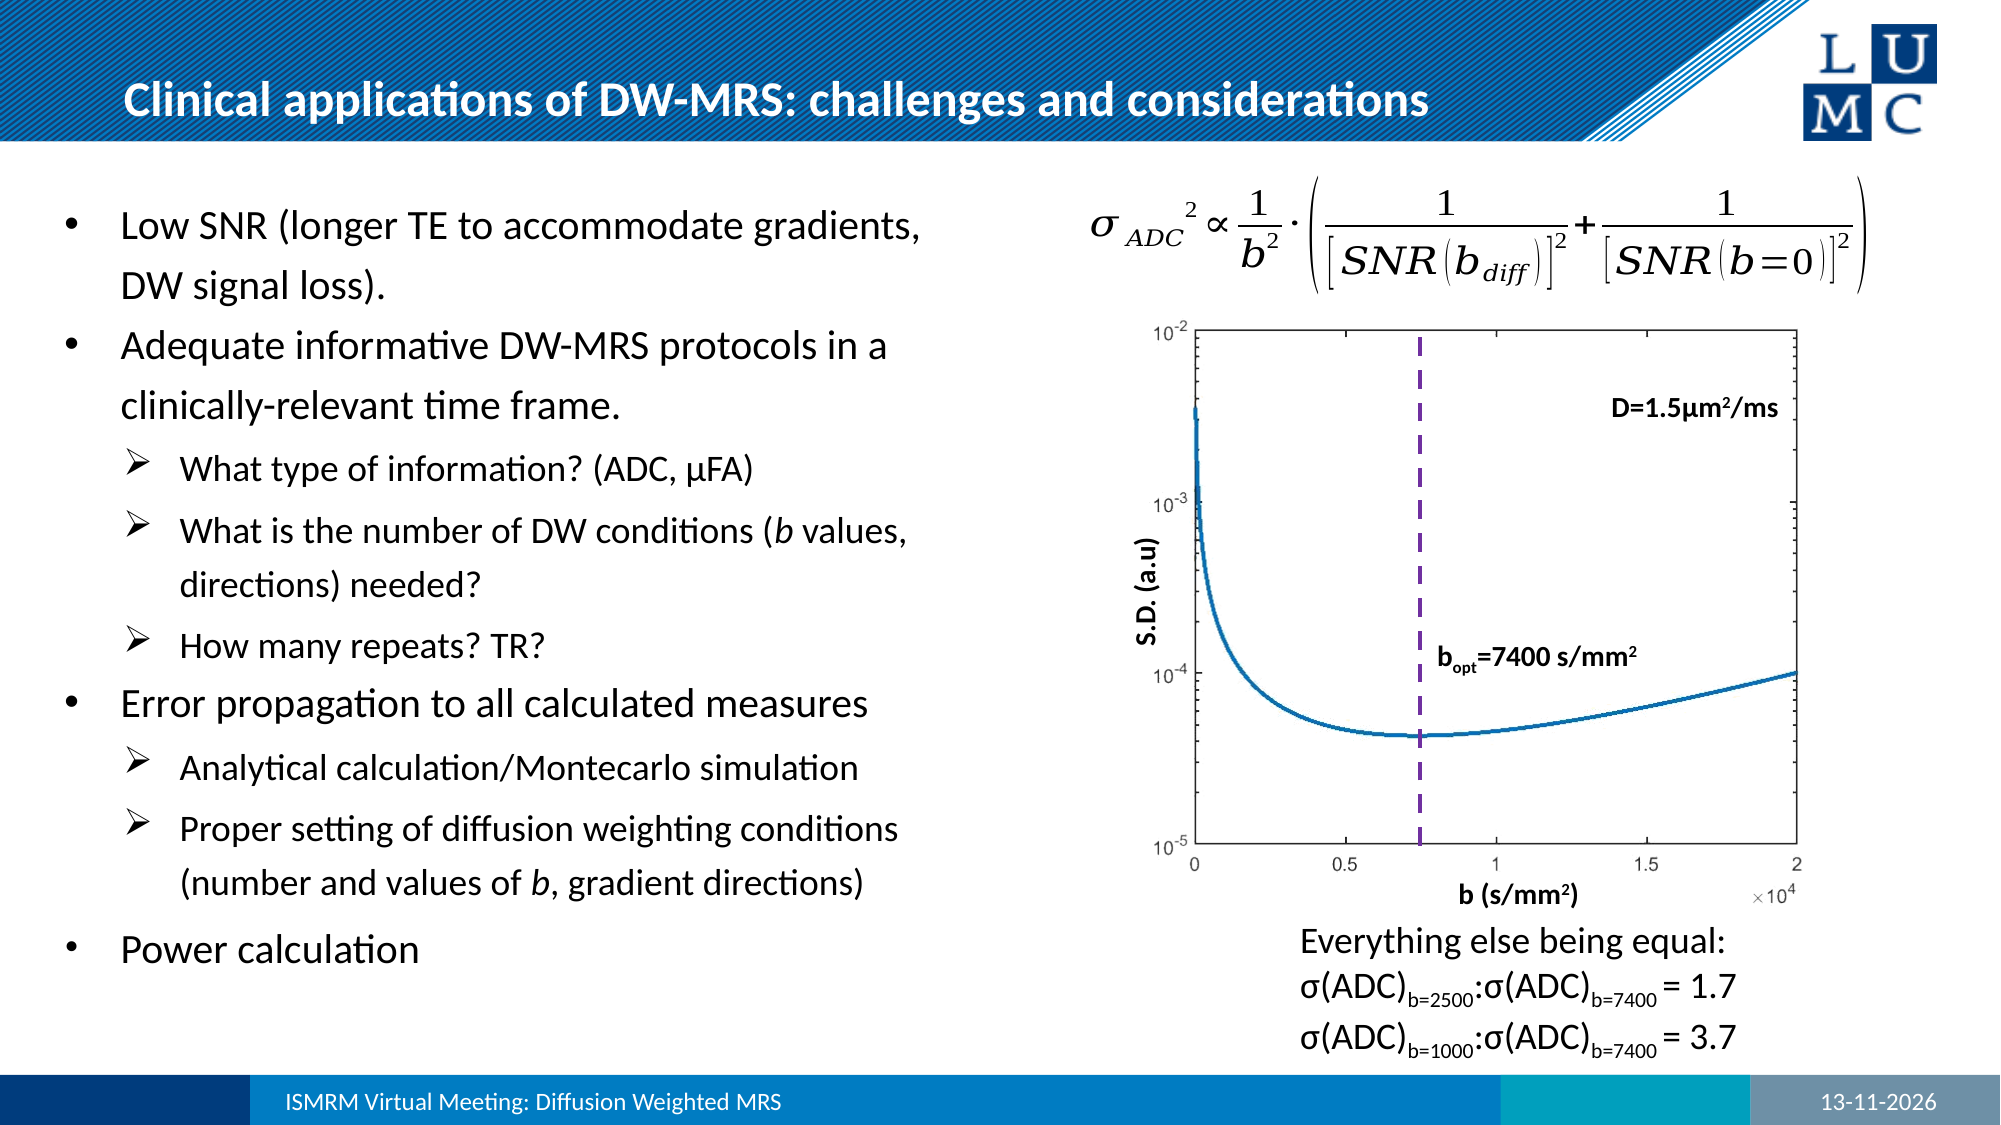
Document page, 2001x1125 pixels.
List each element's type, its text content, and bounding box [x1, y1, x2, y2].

title Clinical applications of DW-MRS: challenges and considerations [123, 0, 1551, 141]
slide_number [1388, 1074, 1938, 1125]
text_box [1093, 283, 1872, 919]
list Low SNR (longer TE to accommodate gradients, DW signal loss). Adequate informative DW-MRS protocols in a clinically-relevant time frame. What type of information? (ADC, μFA) What is the number of DW conditions (b values, directions) needed? How many repeats? TR? Error propagation to all calculated measures Analytical calculation/Montecarlo simulation Proper setting of diffusion weighting conditions (number and values of b, gradient directions) Power calculation [64, 187, 980, 1027]
picture [0, 0, 2001, 1125]
footer ISMRM Virtual Meeting: Diffusion Weighted MRS [285, 1074, 1316, 1125]
text_box Everything else being equal: σ(ADC)b=2500:σ(ADC)b=7400 = 1.7 σ(ADC)b=1000:σ(ADC)b=7400 = 3.7 [1285, 927, 1752, 1116]
